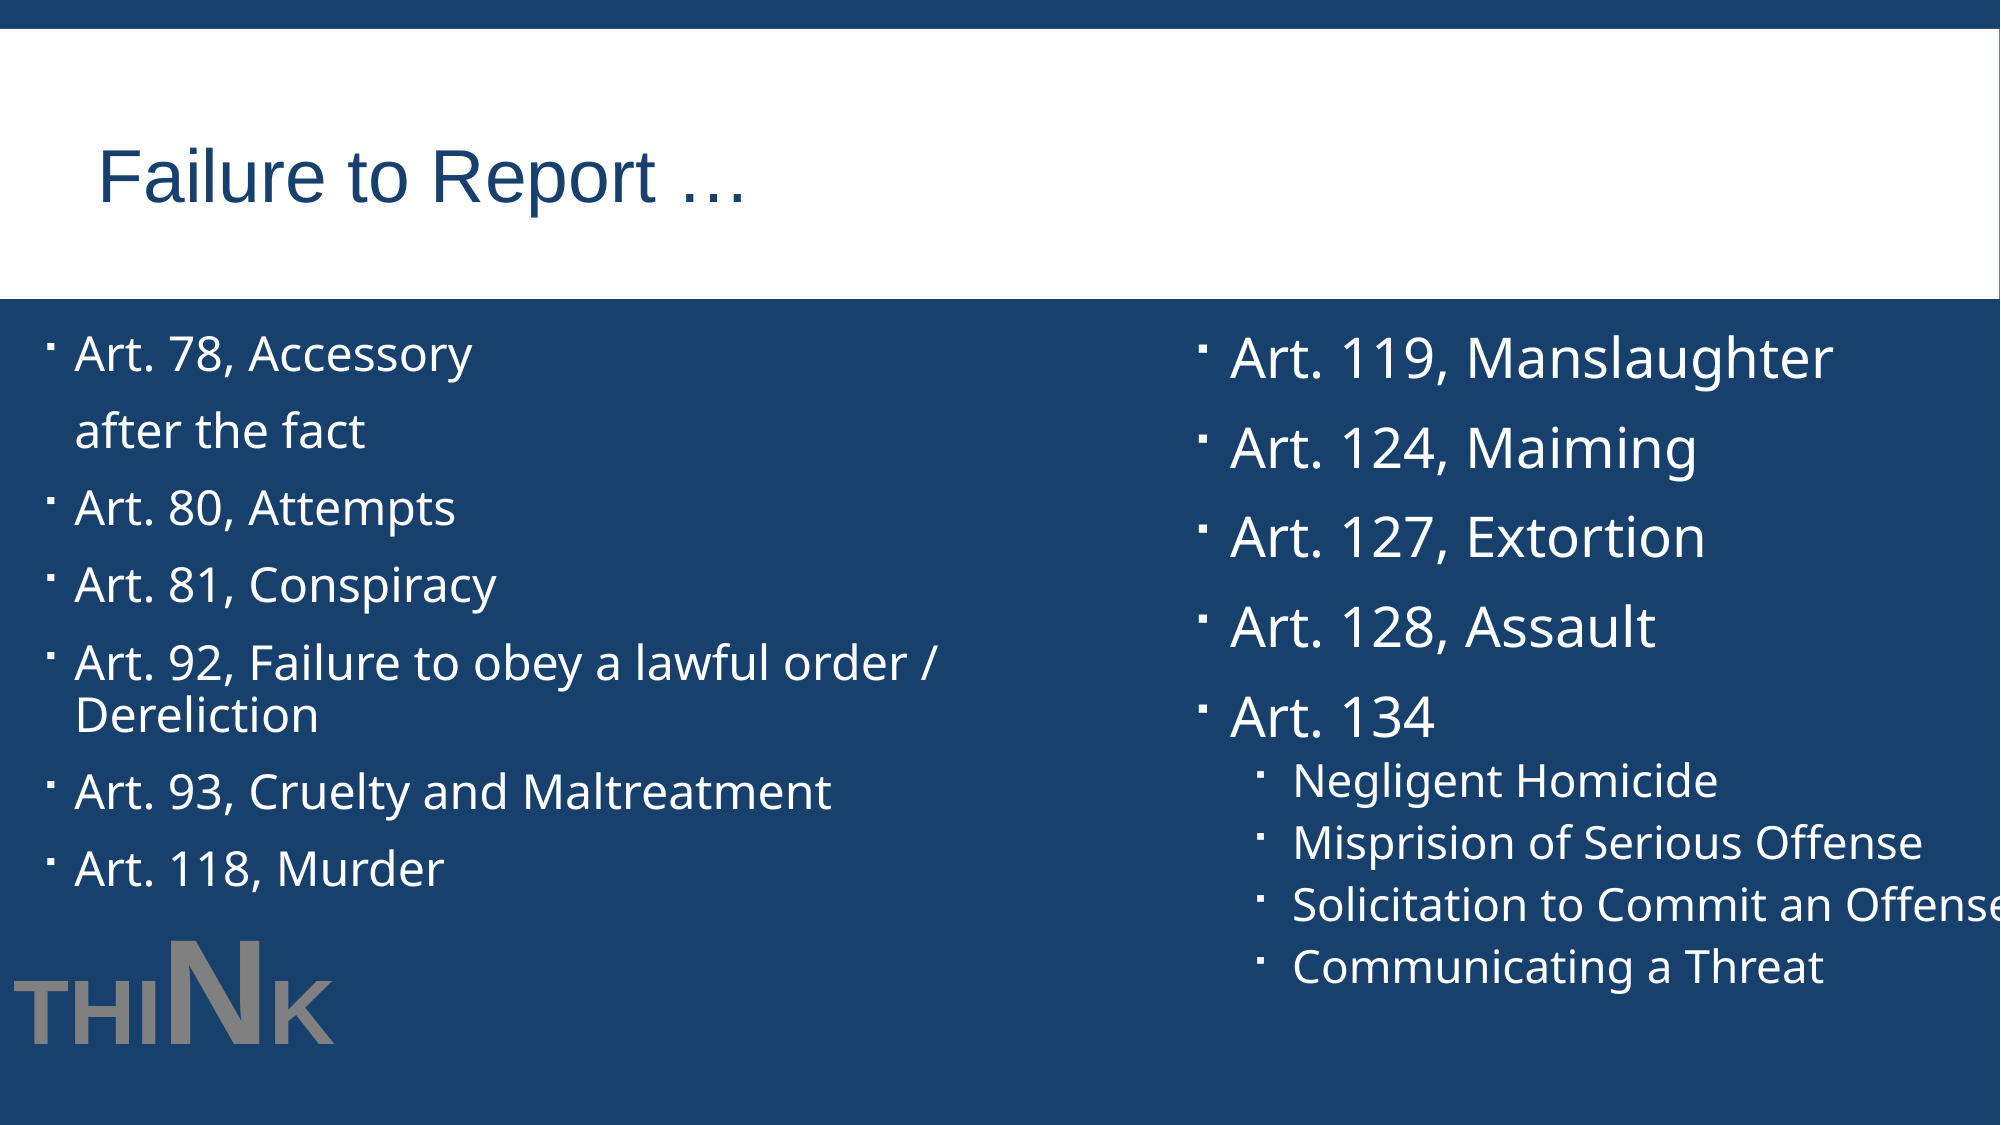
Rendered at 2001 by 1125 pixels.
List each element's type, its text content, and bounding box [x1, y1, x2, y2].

text_box THINK [6, 909, 344, 1060]
list Art. 119, Manslaughter Art. 124, Maiming Art. 127, Extortion Art. 128, Assault Art. 134 Negligent Homicide Misprision of Serious Offense Solicitation to Commit an Offense Communicating a Threat [1175, 322, 2000, 1060]
list Art. 78, Accessory after the fact Art. 80, Attempts Art. 81, Conspiracy Art. 92, Failure to obey a lawful order / Dereliction Art. 93, Cruelty and Maltreatment Art. 118, Murder [24, 322, 1175, 910]
text_box Failure to Report … [0, 115, 1175, 229]
